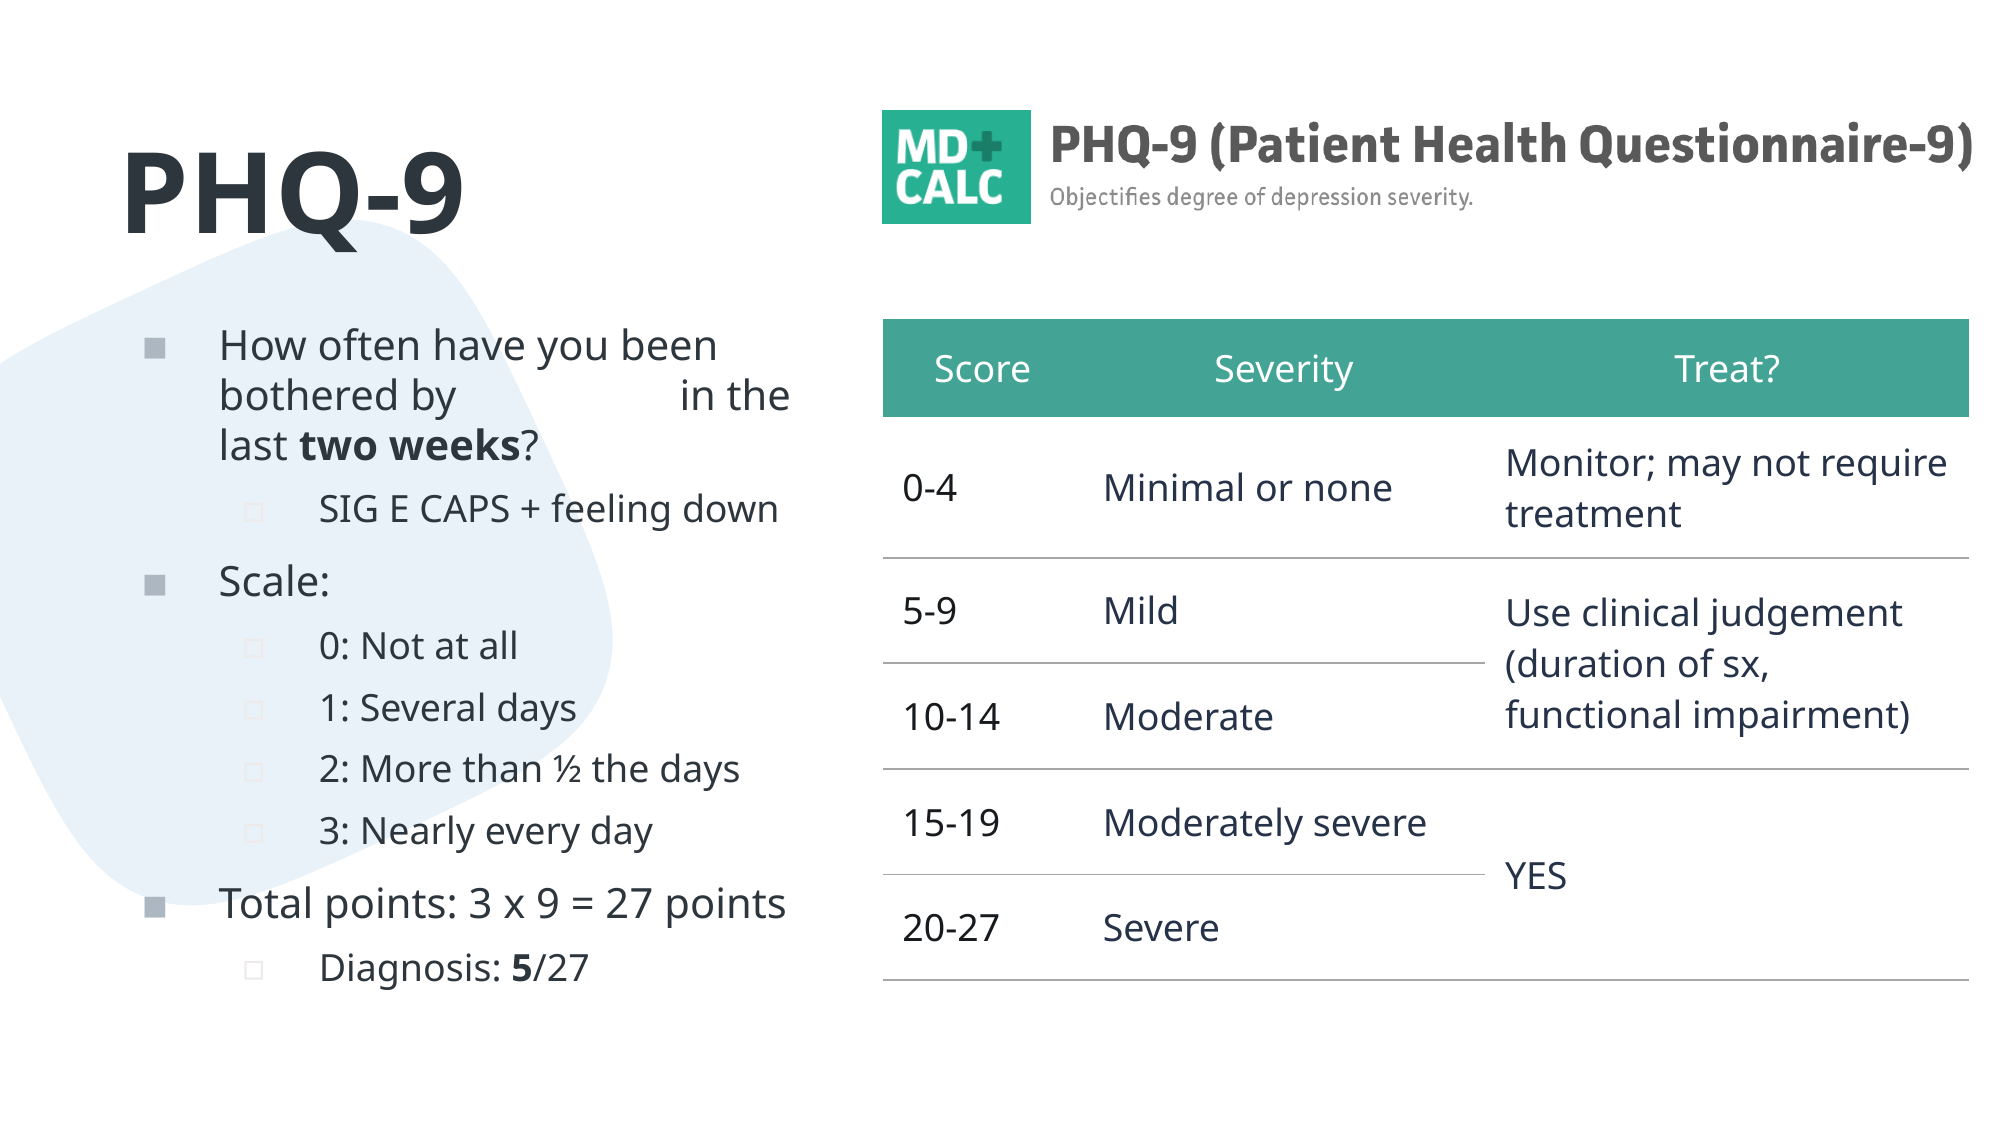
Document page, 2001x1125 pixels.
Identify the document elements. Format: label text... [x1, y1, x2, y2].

picture [882, 110, 1031, 224]
table_cell Severe [1083, 875, 1485, 979]
list How often have you been bothered by in the last two weeks? SIG E CAPS + feeling down Scale: 0: Not at all 1: Several days 2: More than ½ the days 3: Nearly every day Total points: 3 x 9 = 27 points Diagnosis: 5/27 [118, 318, 861, 1059]
table_cell 20-27 [883, 875, 1083, 979]
title PHQ-9 [118, 114, 1254, 262]
picture [1035, 99, 1983, 224]
table_cell Moderately severe [1083, 770, 1485, 874]
table_cell Use clinical judgement (duration of sx, functional impairment) [1485, 559, 1969, 768]
table_cell 5-9 [883, 559, 1083, 662]
table_cell 10-14 [883, 664, 1083, 768]
table_header Treat? [1485, 319, 1969, 417]
table_header Score [883, 319, 1083, 417]
table_cell Monitor; may not require treatment [1485, 417, 1969, 557]
table_cell 0-4 [883, 417, 1083, 557]
table_cell Mild [1083, 559, 1485, 662]
table_cell Moderate [1083, 664, 1485, 768]
table_cell Minimal or none [1083, 417, 1485, 557]
table_cell YES [1485, 770, 1969, 979]
table_cell 15-19 [883, 770, 1083, 874]
table_header Severity [1083, 319, 1485, 417]
